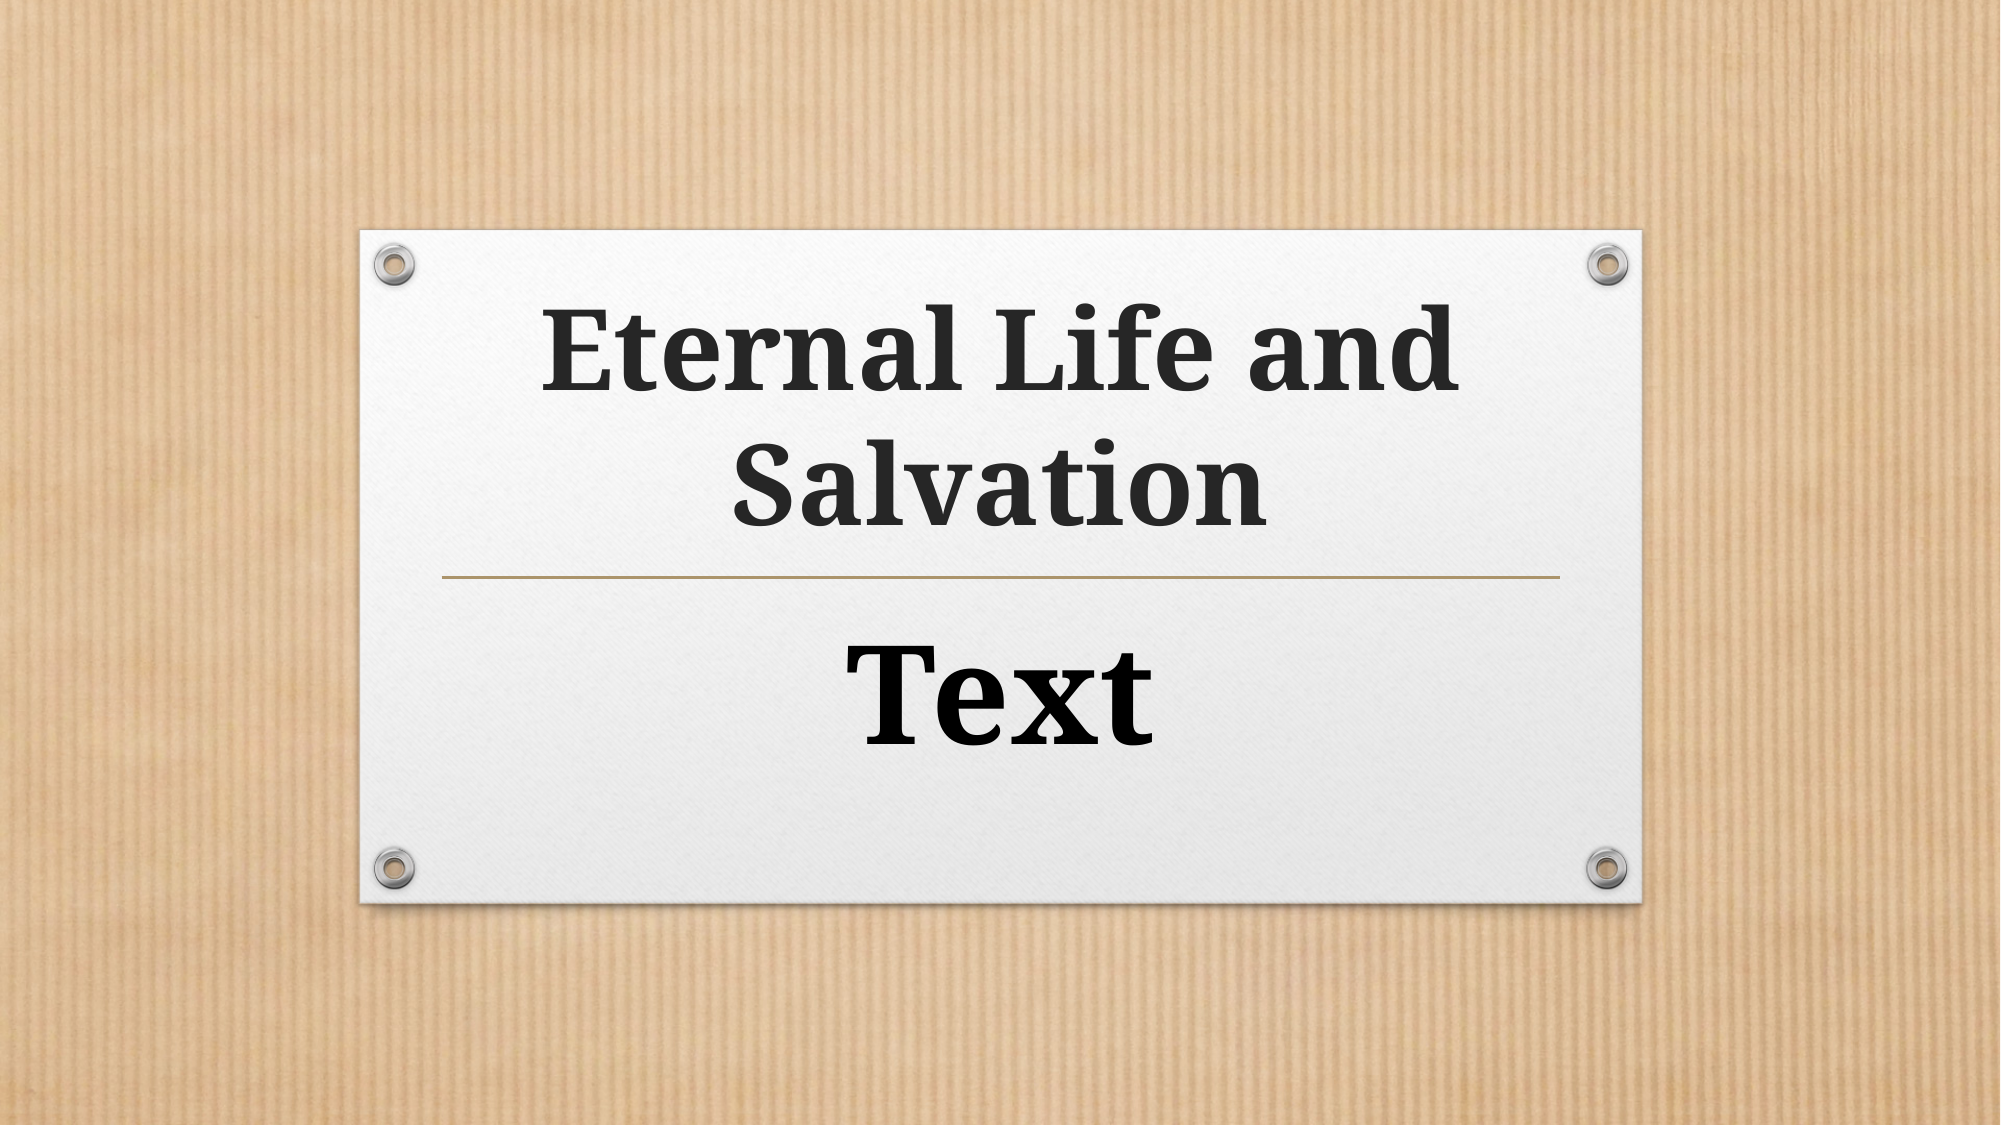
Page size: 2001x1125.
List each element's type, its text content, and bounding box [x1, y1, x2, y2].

title Eternal Life and Salvation [441, 306, 1560, 556]
subtitle Text [441, 600, 1560, 817]
picture [0, 0, 2001, 1125]
